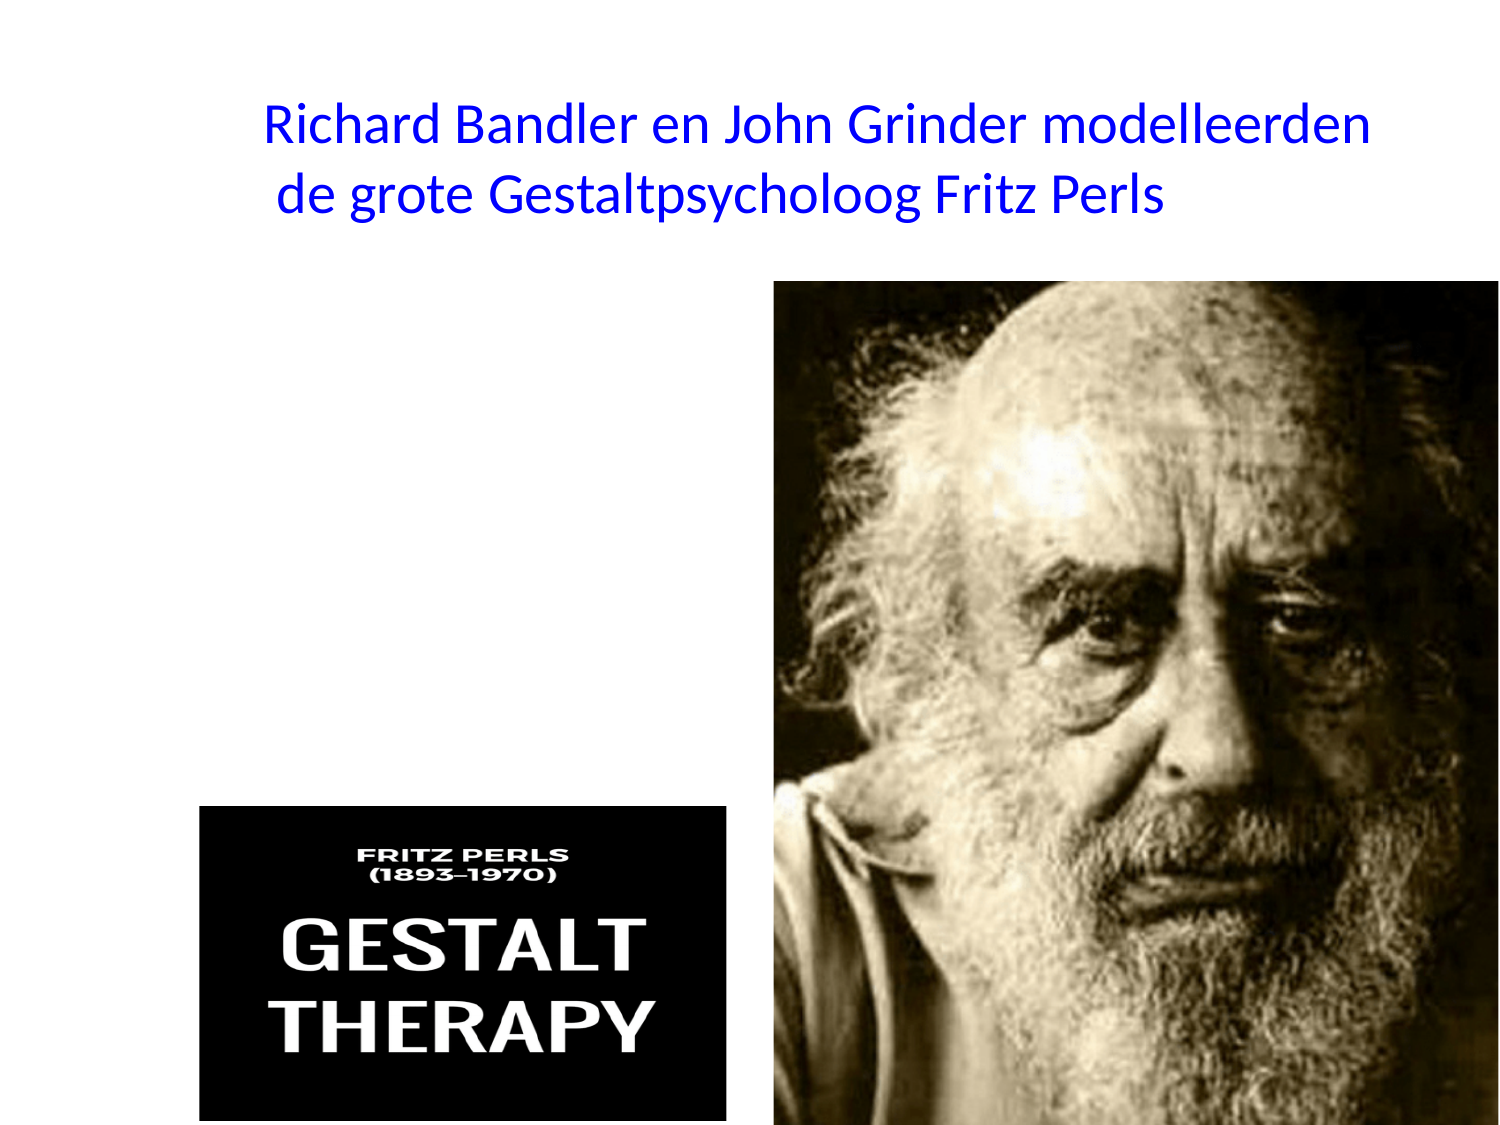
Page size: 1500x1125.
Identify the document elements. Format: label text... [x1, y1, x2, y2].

picture [773, 281, 1499, 1125]
text_box Richard Bandler en John Grinder modelleerden de grote Gestaltpsycholoog Fritz Perls [248, 78, 1388, 233]
picture [198, 805, 727, 1121]
